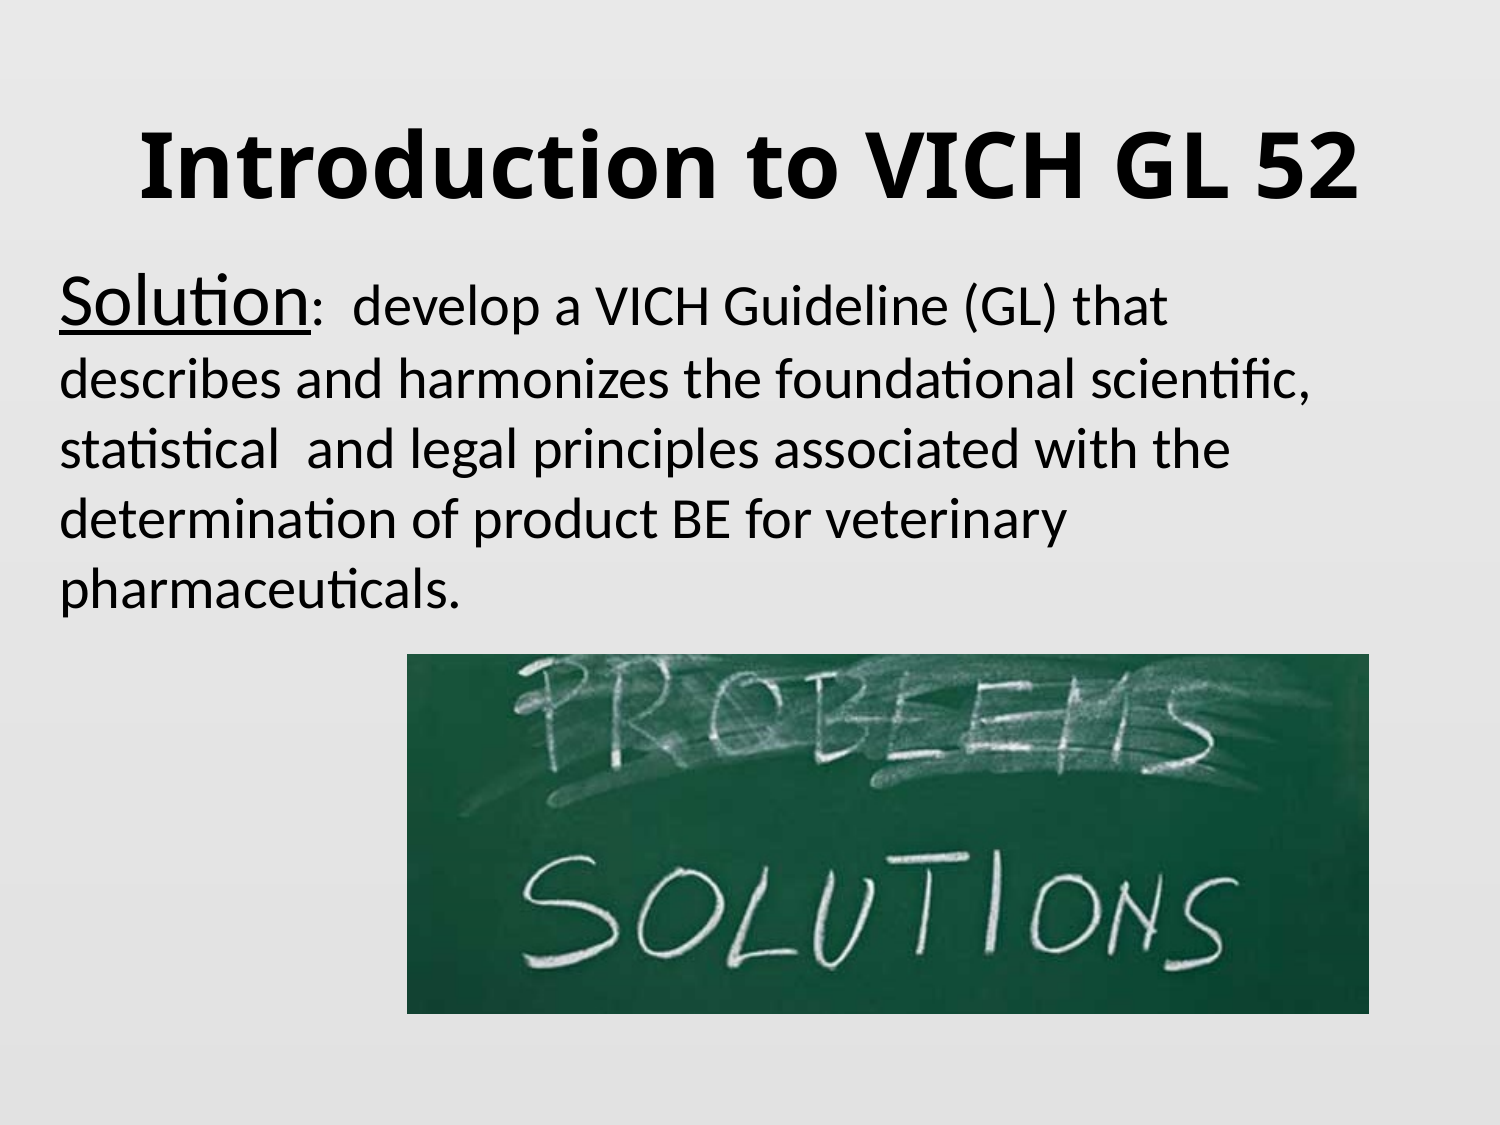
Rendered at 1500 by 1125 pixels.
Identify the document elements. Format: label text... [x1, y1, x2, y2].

title Introduction to VICH GL 52 [103, 59, 1397, 278]
text_box Solution: develop a VICH Guideline (GL) that describes and harmonizes the foundational scientific, statistical and legal principles associated with the determination of product BE for veterinary pharmaceuticals. [44, 197, 1369, 768]
picture [407, 654, 1369, 1014]
